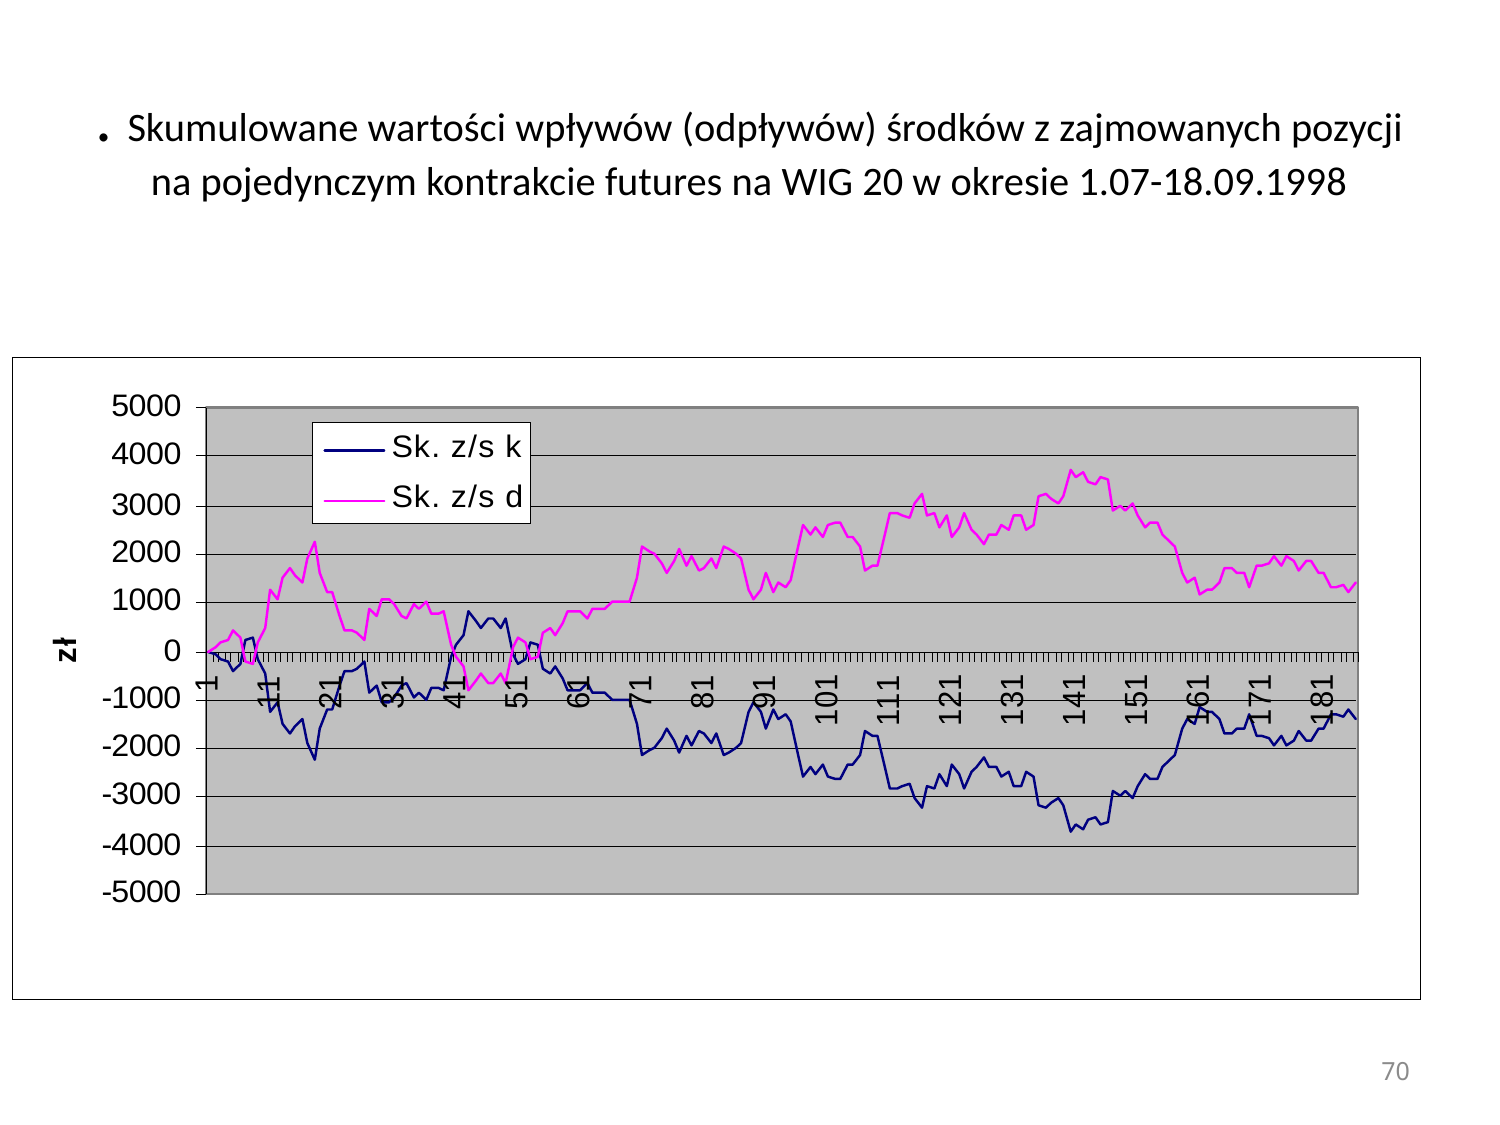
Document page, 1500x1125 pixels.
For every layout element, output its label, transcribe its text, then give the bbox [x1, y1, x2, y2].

slide_number 70 [1074, 1042, 1425, 1103]
title . Skumulowane wartości wpływów (odpływów) środków z zajmowanych pozycji na pojedynczym kontrakcie futures na WIG 20 w okresie 1.07-18.09.1998 [75, 45, 1425, 233]
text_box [0, 344, 1436, 1012]
